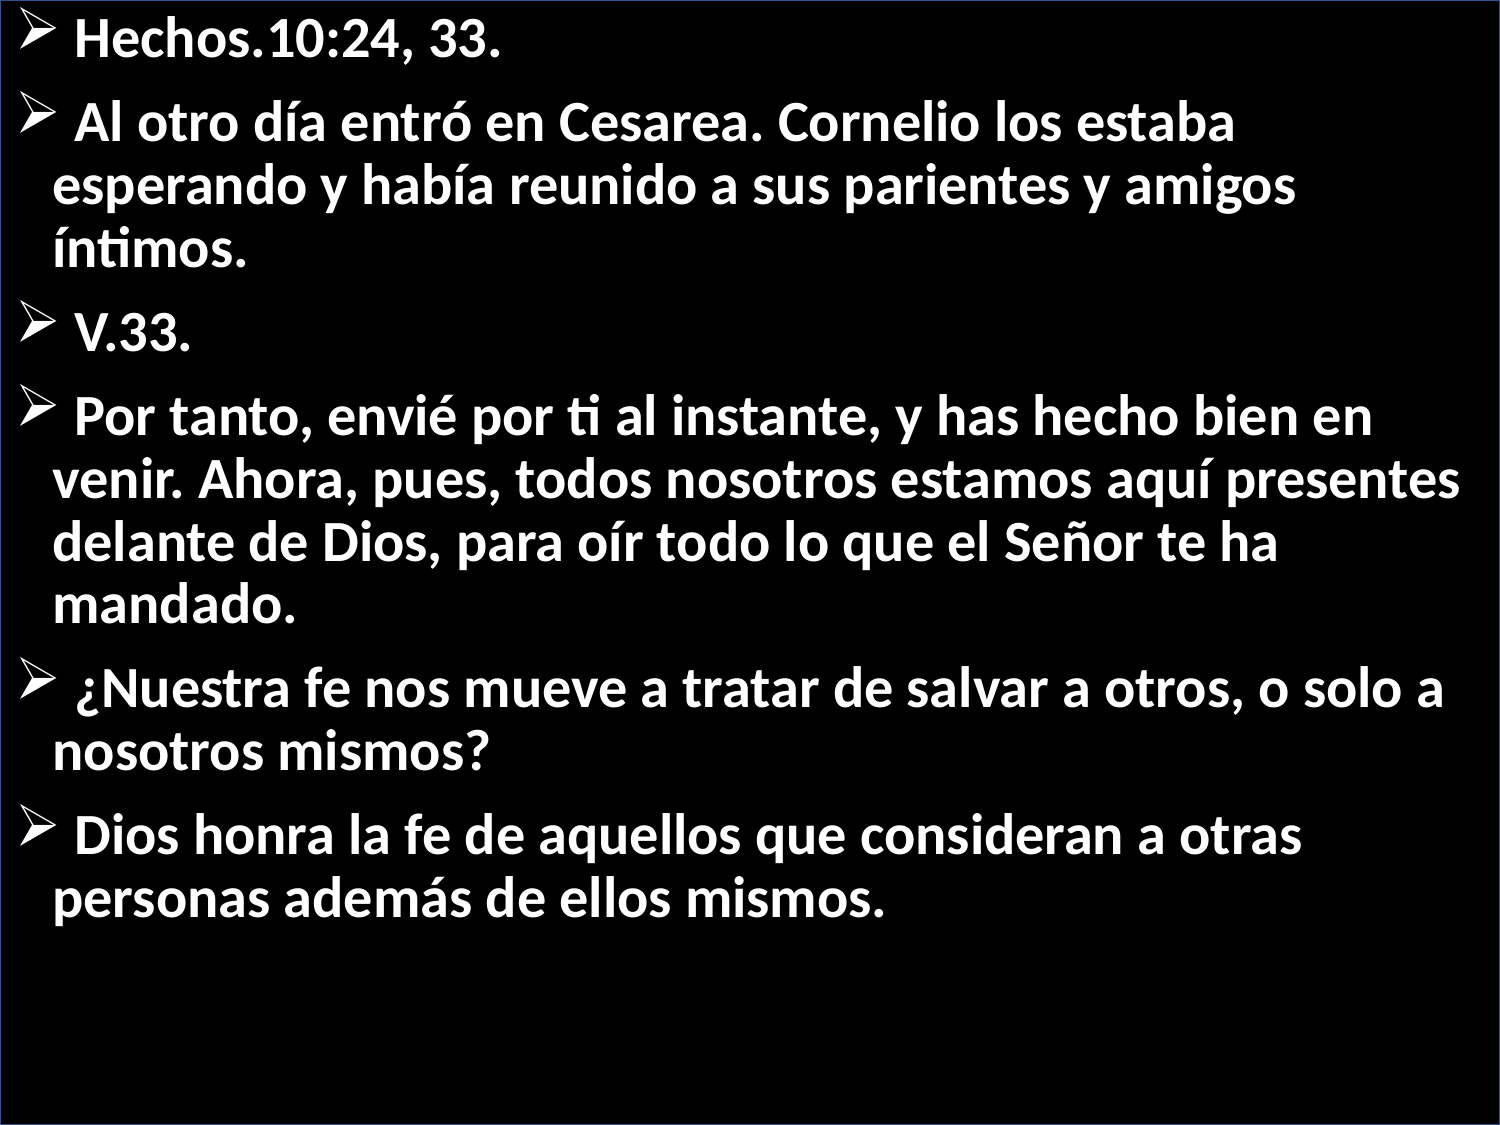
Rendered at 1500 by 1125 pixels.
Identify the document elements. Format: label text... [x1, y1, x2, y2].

list Hechos.10:24, 33. Al otro día entró en Cesarea. Cornelio los estaba esperando y había reunido a sus parientes y amigos íntimos. V.33. Por tanto, envié por ti al instante, y has hecho bien en venir. Ahora, pues, todos nosotros estamos aquí presentes delante de Dios, para oír todo lo que el Señor te ha mandado. ¿Nuestra fe nos mueve a tratar de salvar a otros, o solo a nosotros mismos? Dios honra la fe de aquellos que consideran a otras personas además de ellos mismos. [0, 0, 1500, 1125]
